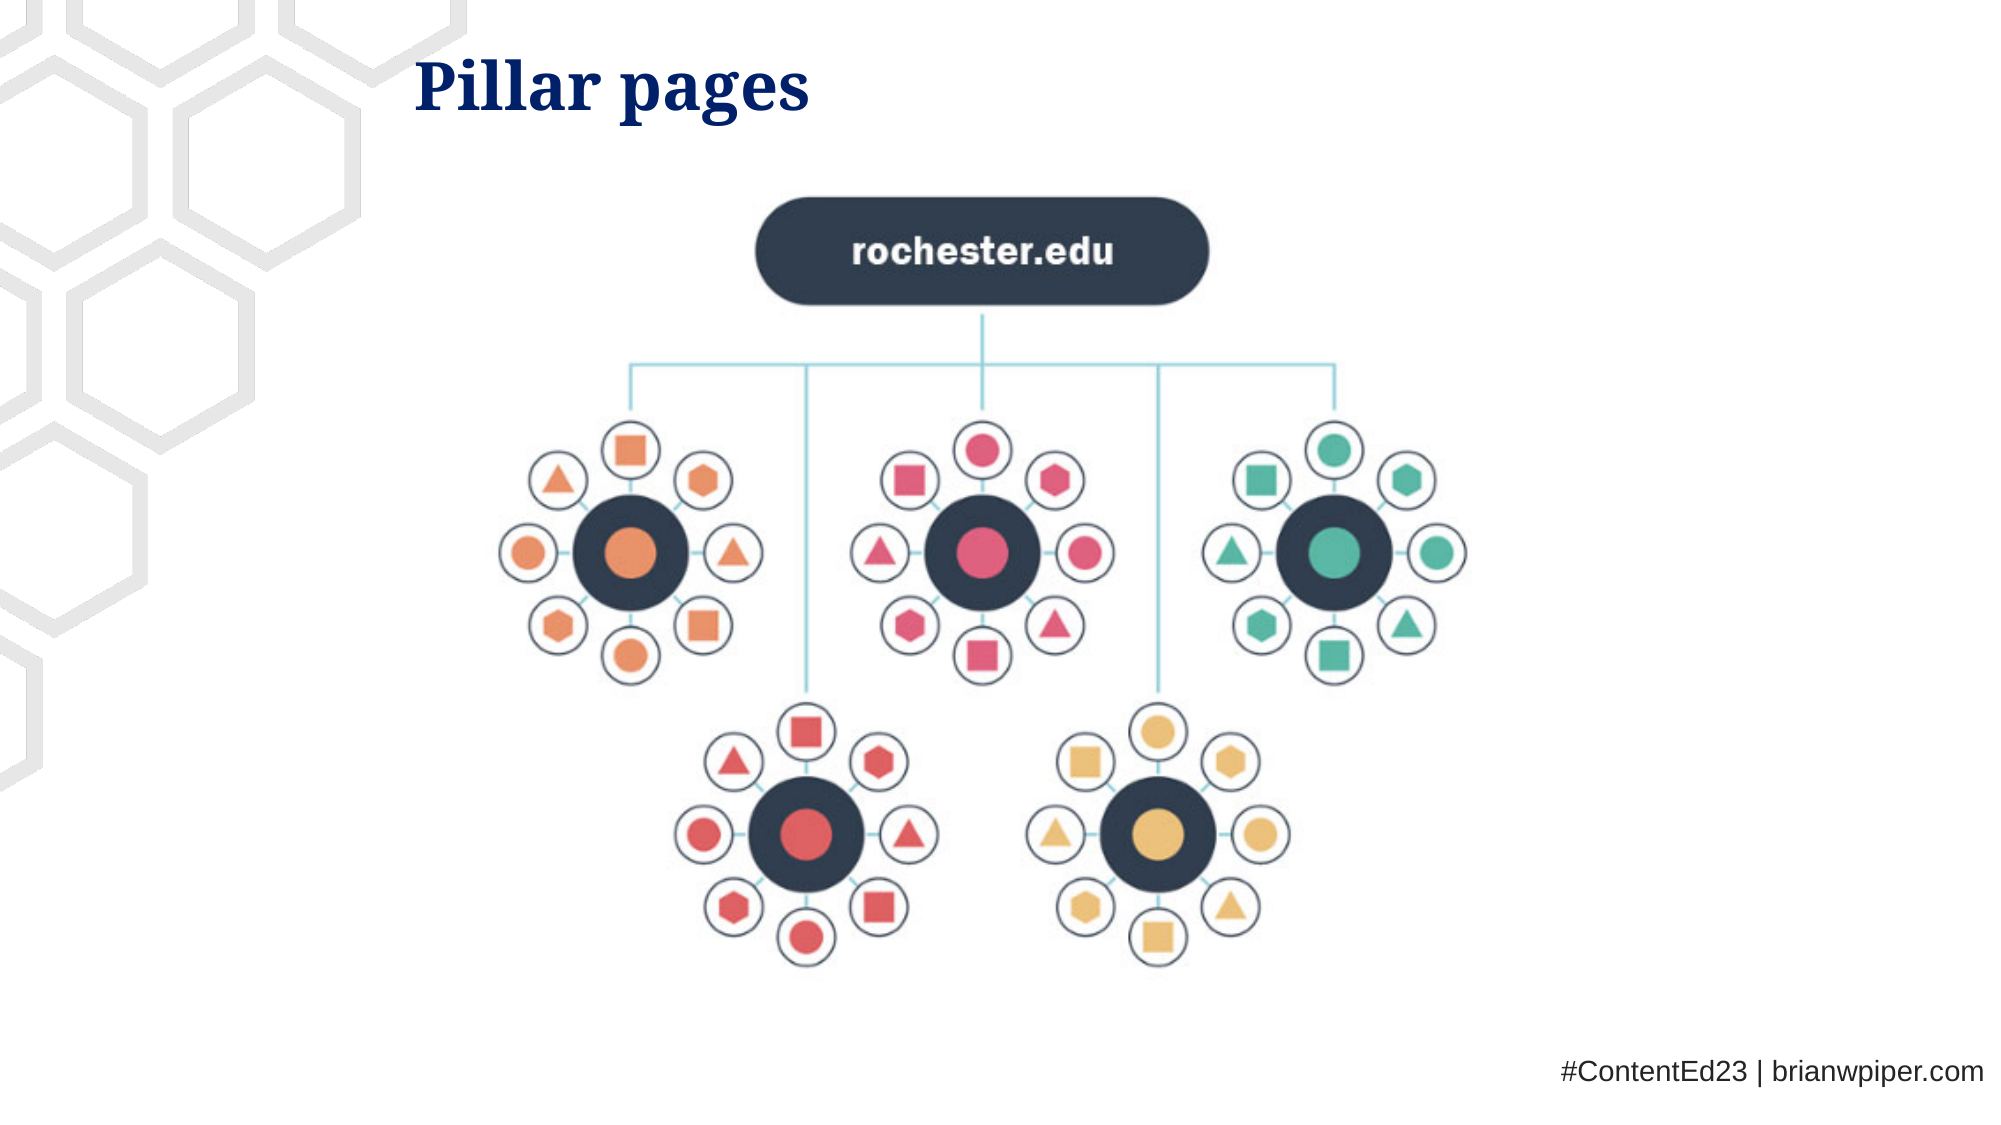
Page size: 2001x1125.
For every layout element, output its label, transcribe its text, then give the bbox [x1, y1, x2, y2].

text_box Pillar pages [399, 45, 1863, 263]
picture [0, 0, 2001, 1125]
